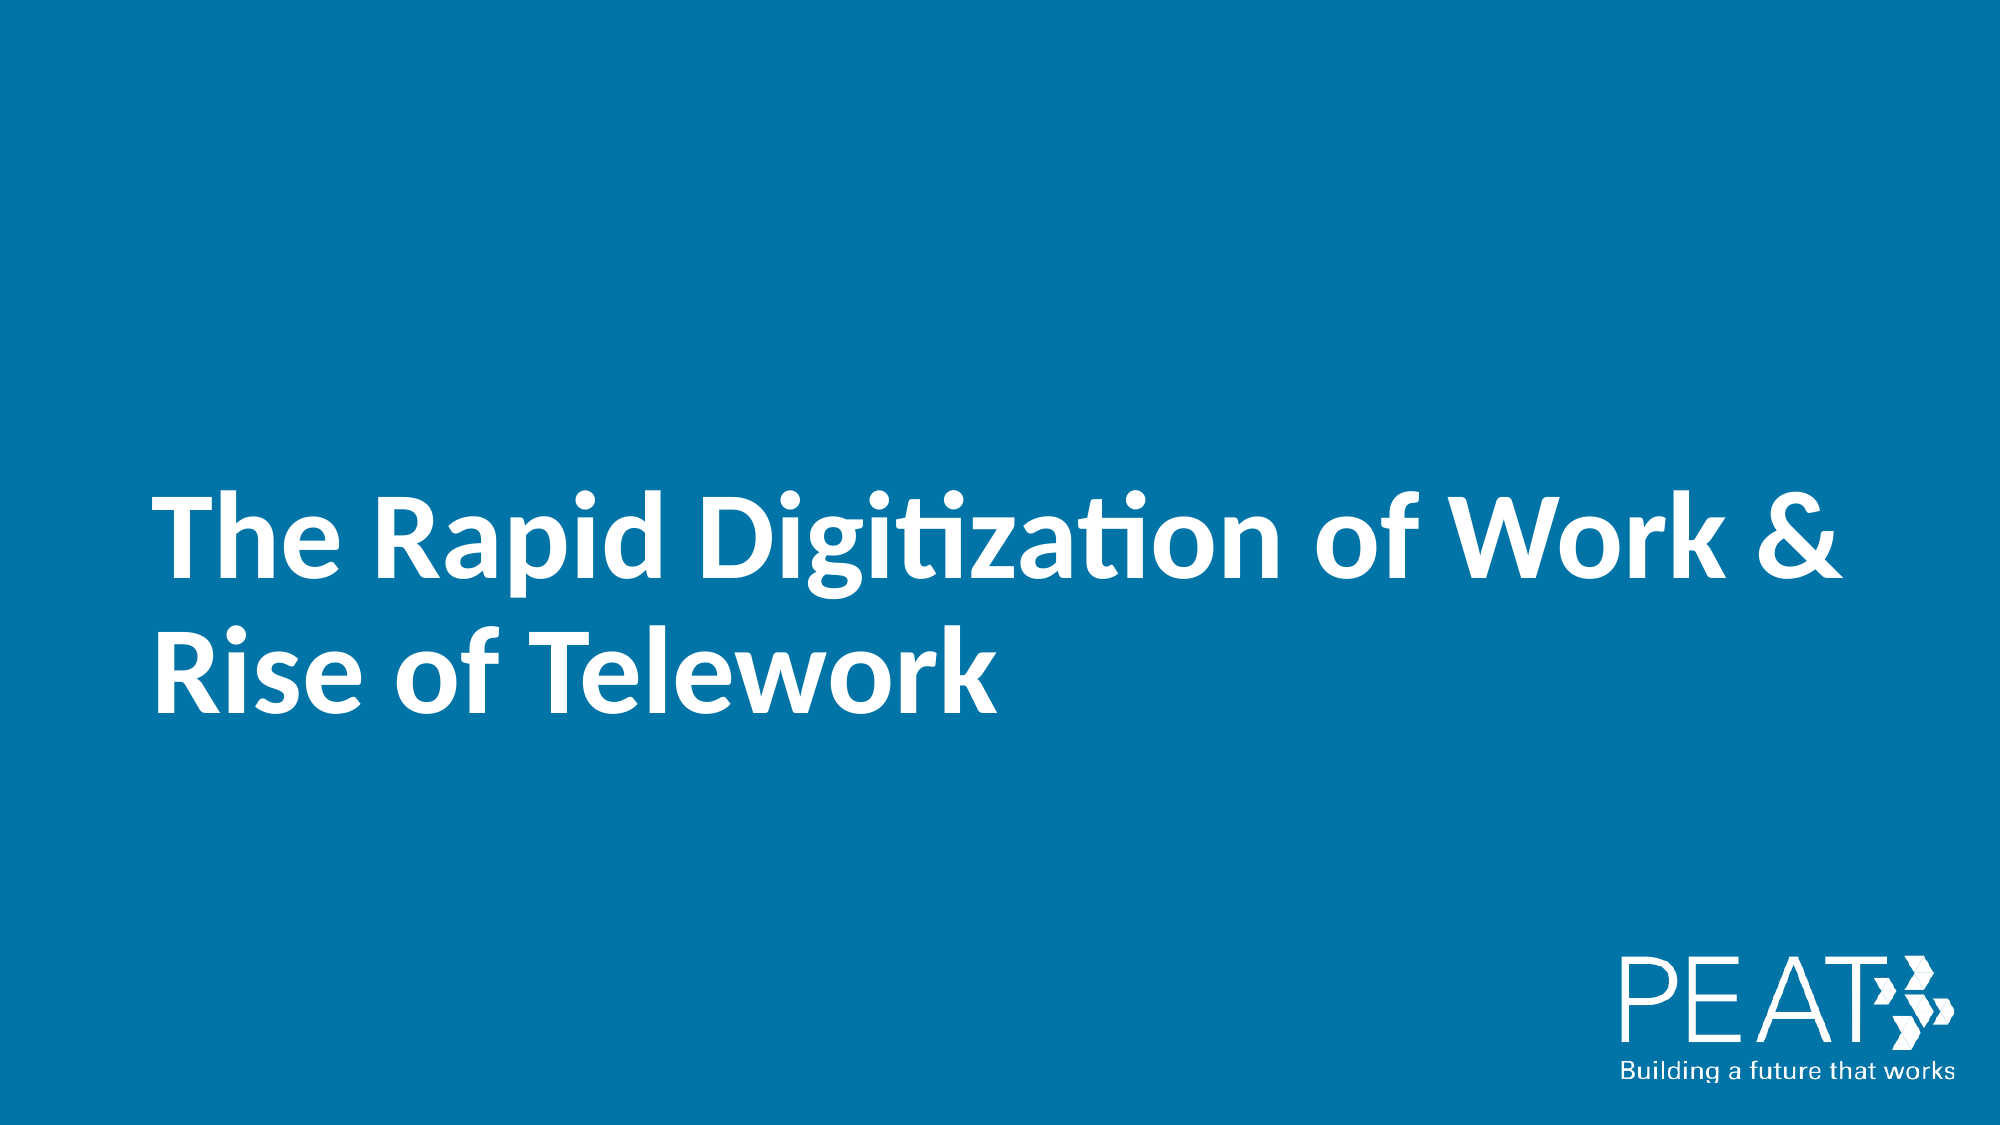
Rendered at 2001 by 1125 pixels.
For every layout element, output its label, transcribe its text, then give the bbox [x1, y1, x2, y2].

title The Rapid Digitization of Work & Rise of Telework [136, 280, 1862, 749]
